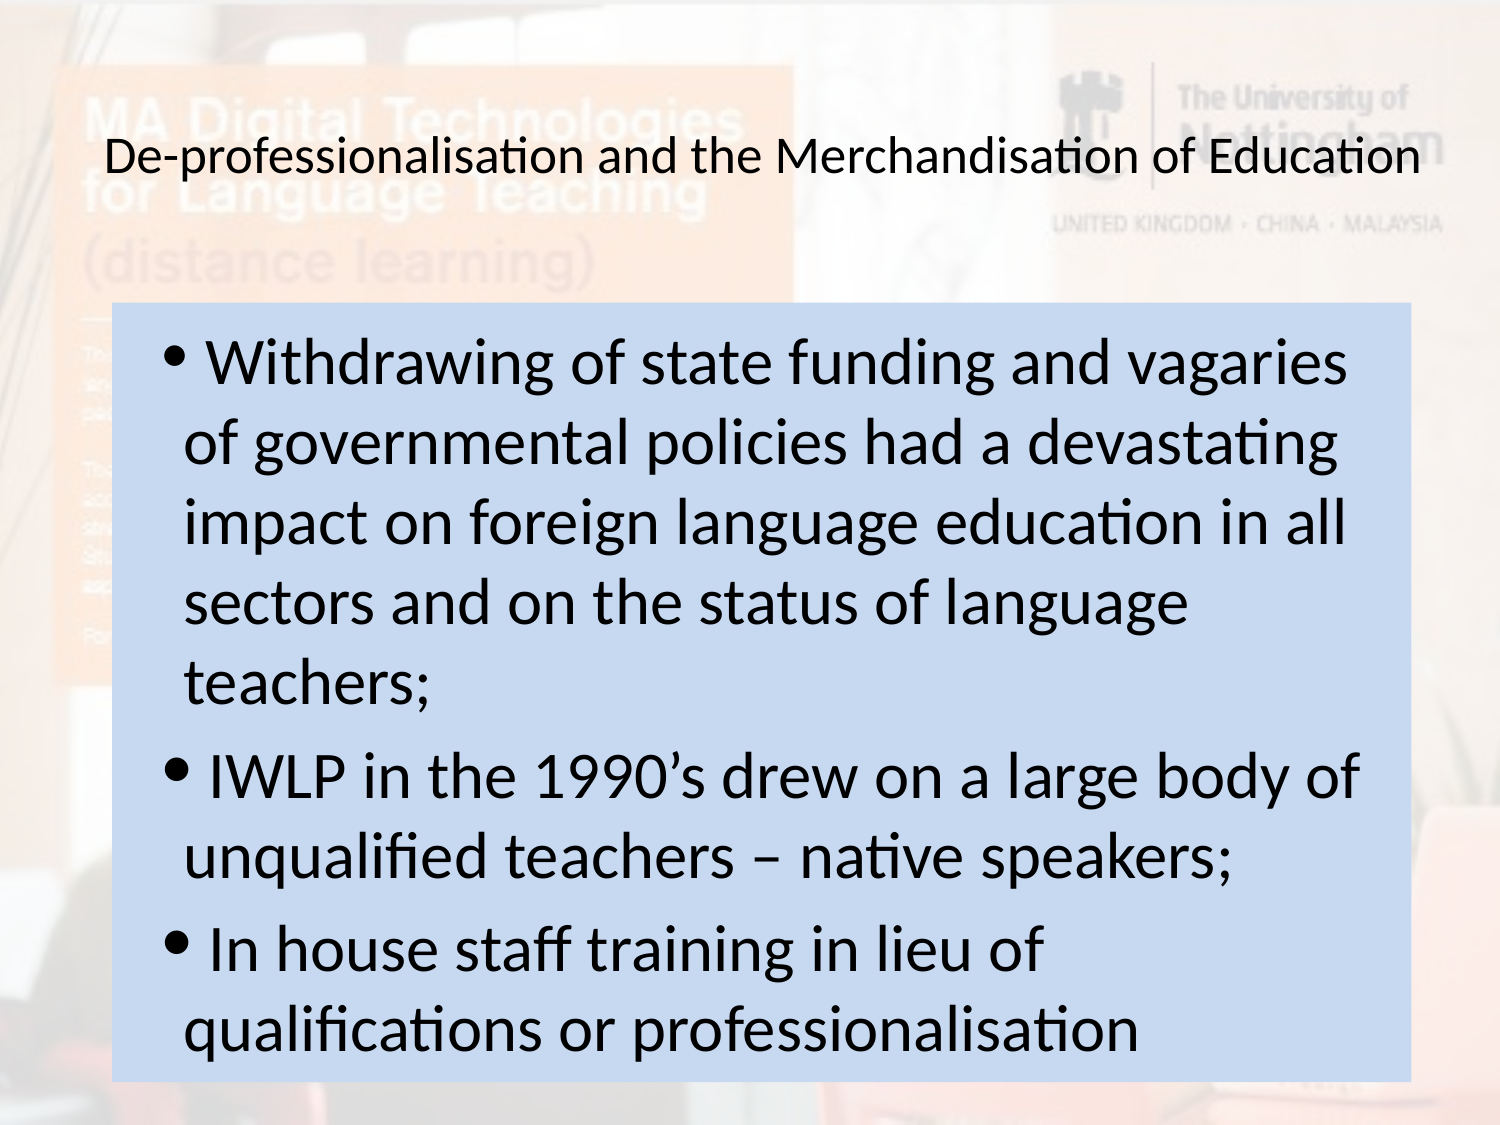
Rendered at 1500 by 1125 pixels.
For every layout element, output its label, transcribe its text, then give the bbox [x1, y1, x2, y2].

title De-professionalisation and the Merchandisation of Education [88, 78, 1439, 268]
list Withdrawing of state funding and vagaries of governmental policies had a devastating impact on foreign language education in all sectors and on the status of language teachers; IWLP in the 1990’s drew on a large body of unqualified teachers – native speakers; In house staff training in lieu of qualifications or professionalisation [112, 302, 1412, 1083]
